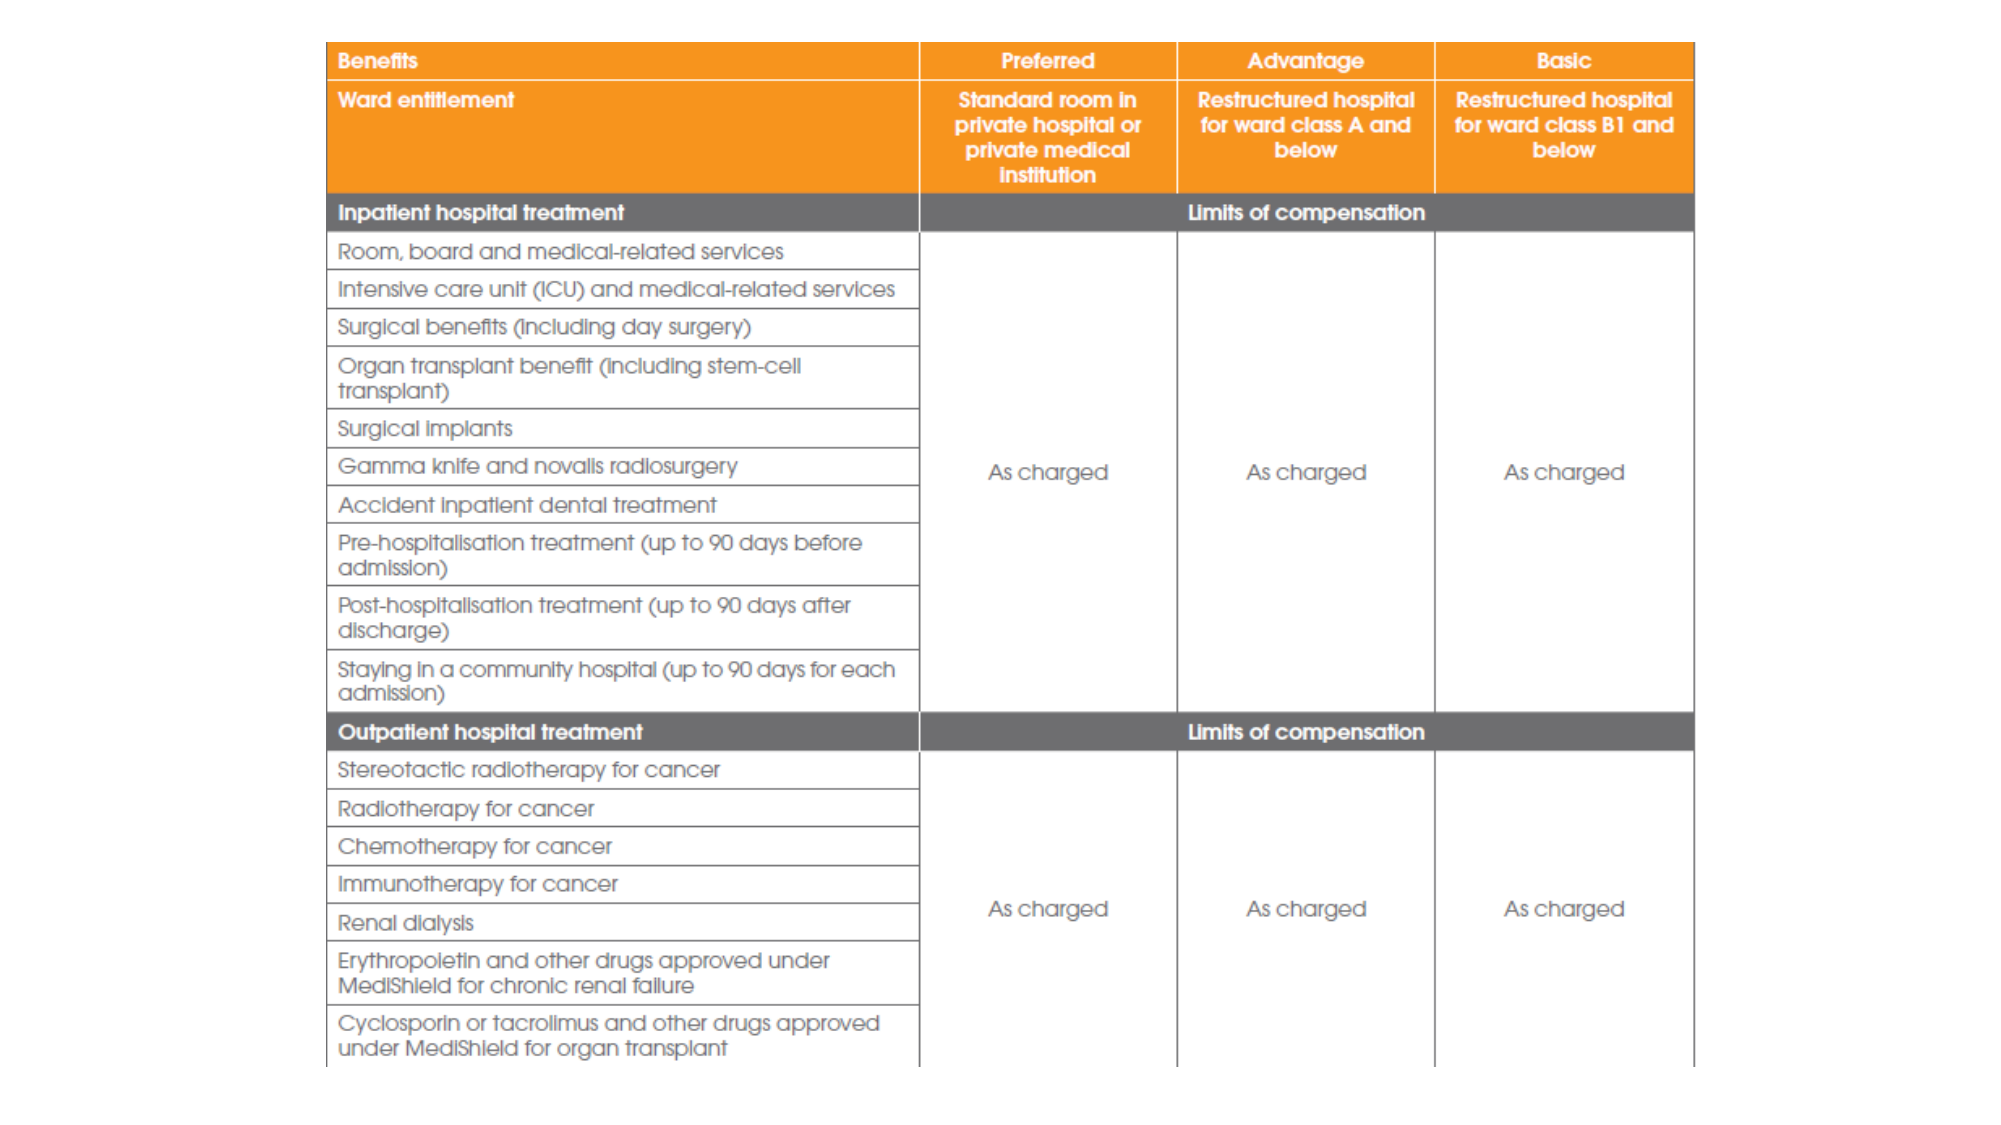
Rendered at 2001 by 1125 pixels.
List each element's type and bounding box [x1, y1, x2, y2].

picture [326, 42, 1698, 1068]
